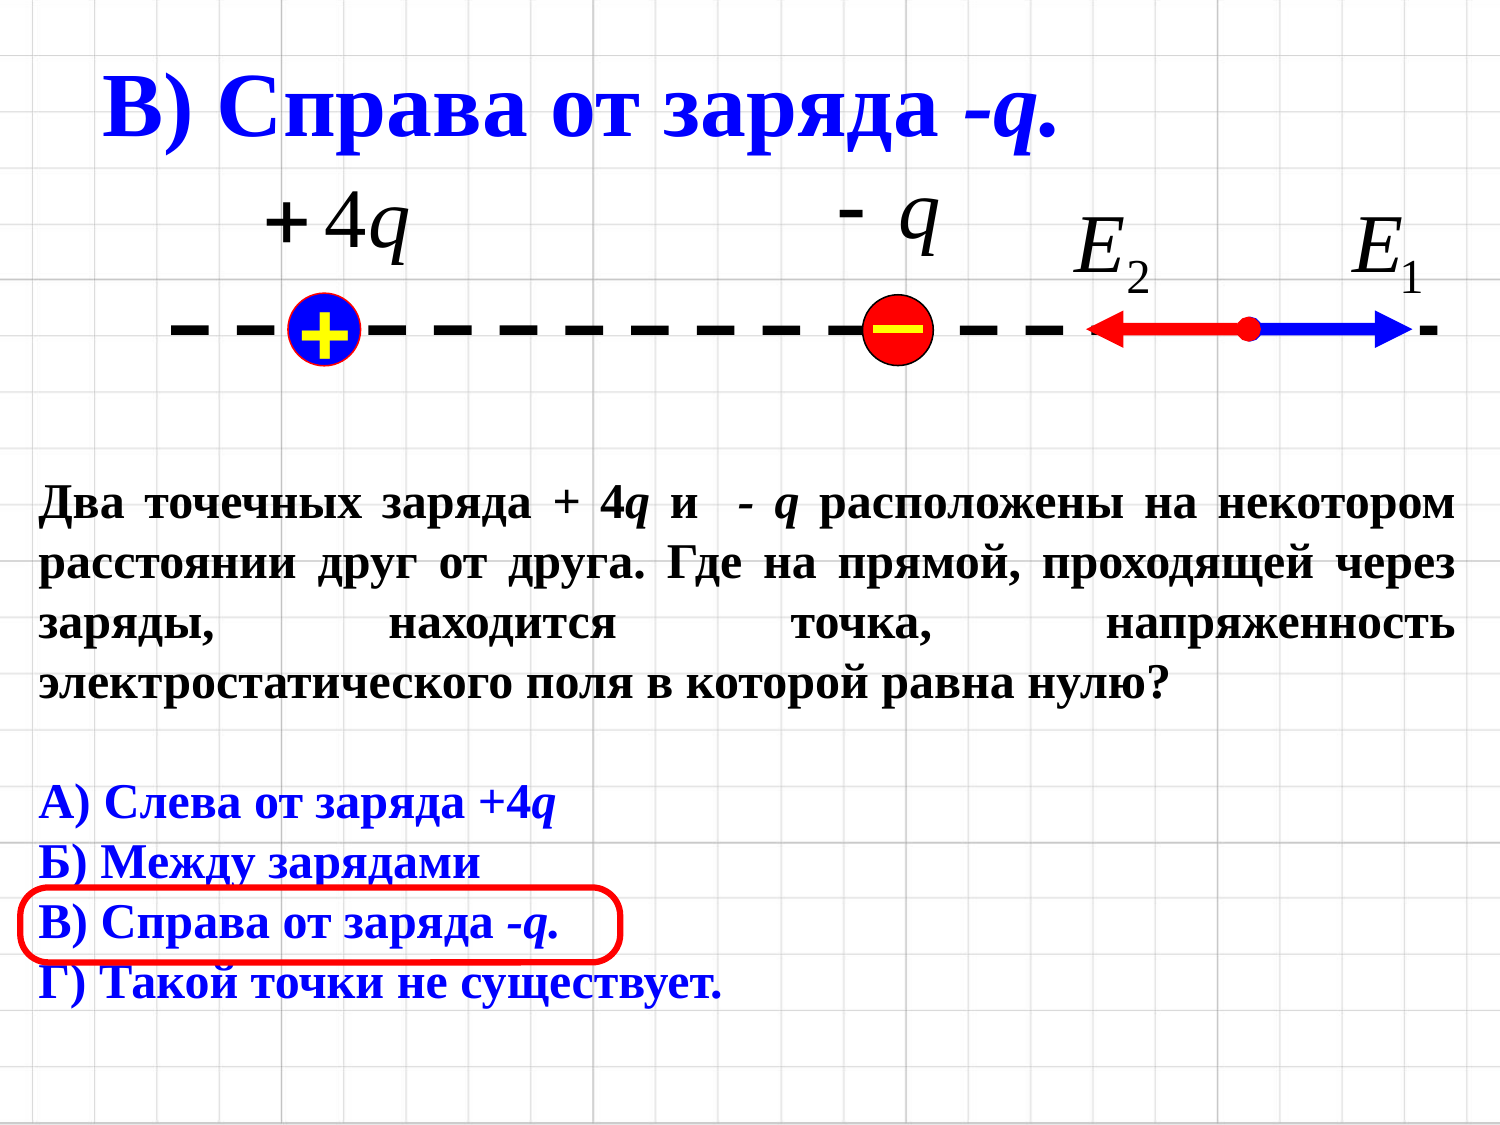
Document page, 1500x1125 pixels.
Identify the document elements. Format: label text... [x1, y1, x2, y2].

picture [0, 0, 1500, 1125]
text_box [862, 294, 934, 366]
text_box + [287, 293, 361, 366]
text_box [1058, 174, 1249, 330]
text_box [1249, 174, 1436, 330]
text_box [20, 887, 621, 963]
text_box В) Справа от заряда -q. [87, 37, 1163, 163]
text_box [824, 181, 960, 275]
text_box Два точечных заряда + 4q и - q расположены на некотором расстоянии друг от друга. Где на прямой, проходящей через заряды, находится точка, напряженность электростатического поля в которой равна нулю? А) Слева от заряда +4q Б) Между зарядами В) Справа от заряда -q. Г) Такой точки не существует. [23, 460, 1471, 1016]
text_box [249, 169, 427, 283]
